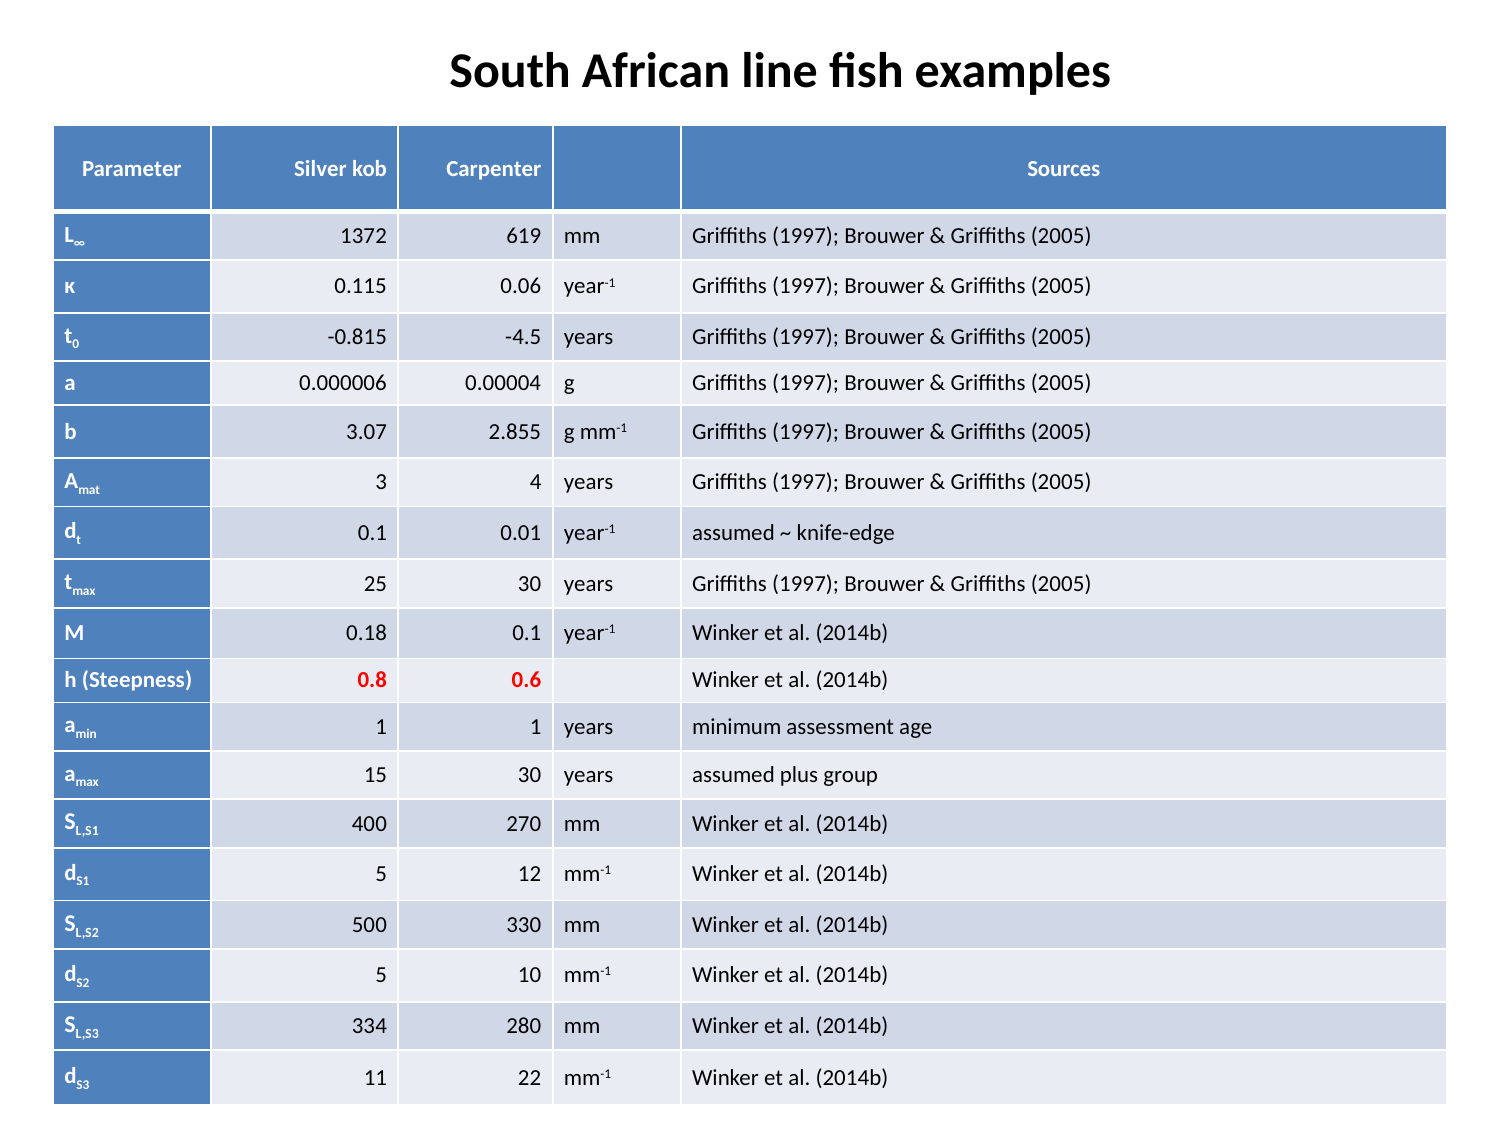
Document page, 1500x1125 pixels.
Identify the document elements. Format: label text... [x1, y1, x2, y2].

table_cell Winker et al. (2014b) [682, 901, 1446, 948]
table_cell 22 [399, 1051, 552, 1104]
table_cell 11 [212, 1051, 397, 1104]
table_cell year-1 [554, 507, 680, 558]
table_cell Amat [54, 459, 210, 506]
table_cell years [554, 752, 680, 798]
table_cell 4 [399, 459, 552, 506]
table_header Sources [682, 126, 1446, 209]
table_cell [554, 659, 680, 702]
table_cell Griffiths (1997); Brouwer & Griffiths (2005) [682, 560, 1446, 607]
table_cell 30 [399, 752, 552, 798]
table_cell 0.18 [212, 609, 397, 658]
table_cell amin [54, 703, 210, 750]
table_cell mm-1 [554, 950, 680, 1001]
table_cell amax [54, 752, 210, 798]
table_cell 1 [212, 703, 397, 750]
table_cell tmax [54, 560, 210, 607]
table_cell 25 [212, 560, 397, 607]
table_cell minimum assessment age [682, 703, 1446, 750]
table_cell 0.115 [212, 261, 397, 312]
table_cell mm-1 [554, 849, 680, 900]
table_cell -4.5 [399, 314, 552, 360]
table_cell Winker et al. (2014b) [682, 1003, 1446, 1049]
table_cell 12 [399, 849, 552, 900]
table_cell 5 [212, 849, 397, 900]
table_cell 10 [399, 950, 552, 1001]
table_cell Griffiths (1997); Brouwer & Griffiths (2005) [682, 314, 1446, 360]
table_cell years [554, 703, 680, 750]
table_cell 0.00004 [399, 362, 552, 404]
table_cell 1 [399, 703, 552, 750]
table_cell Winker et al. (2014b) [682, 659, 1446, 702]
table_cell 0.000006 [212, 362, 397, 404]
table_cell 0.1 [399, 609, 552, 658]
table_cell year-1 [554, 609, 680, 658]
table_cell -0.815 [212, 314, 397, 360]
table_cell years [554, 459, 680, 506]
table_cell 5 [212, 950, 397, 1001]
table_cell L∞ [54, 214, 210, 259]
table_cell Winker et al. (2014b) [682, 849, 1446, 900]
table_cell 334 [212, 1003, 397, 1049]
table_cell 0.01 [399, 507, 552, 558]
table_cell mm [554, 800, 680, 847]
table_cell year-1 [554, 261, 680, 312]
table_cell 619 [399, 214, 552, 259]
table_cell 0.1 [212, 507, 397, 558]
table_cell b [54, 406, 210, 457]
table_cell 1372 [212, 214, 397, 259]
table_cell Winker et al. (2014b) [682, 1051, 1446, 1104]
table_cell a [54, 362, 210, 404]
text_box South African line fish examples [434, 30, 1127, 106]
table_cell 280 [399, 1003, 552, 1049]
table_cell M [54, 609, 210, 658]
table_cell SL,S3 [54, 1003, 210, 1049]
table_cell 0.06 [399, 261, 552, 312]
table_cell mm [554, 1003, 680, 1049]
table_cell years [554, 314, 680, 360]
table_cell dS3 [54, 1051, 210, 1104]
table_header Parameter [54, 126, 210, 209]
table_cell Winker et al. (2014b) [682, 950, 1446, 1001]
table_cell g mm-1 [554, 406, 680, 457]
table_cell mm [554, 214, 680, 259]
table_cell Griffiths (1997); Brouwer & Griffiths (2005) [682, 214, 1446, 259]
table_cell SL,S1 [54, 800, 210, 847]
table_cell κ [54, 261, 210, 312]
table_cell 30 [399, 560, 552, 607]
table_cell 0.6 [399, 659, 552, 702]
table_cell assumed plus group [682, 752, 1446, 798]
table_header Silver kob [212, 126, 397, 209]
table_cell mm-1 [554, 1051, 680, 1104]
table_cell 330 [399, 901, 552, 948]
table_cell dt [54, 507, 210, 558]
table_cell 270 [399, 800, 552, 847]
table_cell 400 [212, 800, 397, 847]
table_cell dS2 [54, 950, 210, 1001]
table_cell h (Steepness) [54, 659, 210, 702]
table_cell t0 [54, 314, 210, 360]
table_cell Griffiths (1997); Brouwer & Griffiths (2005) [682, 459, 1446, 506]
table_header [554, 126, 680, 209]
table_cell Griffiths (1997); Brouwer & Griffiths (2005) [682, 406, 1446, 457]
table_cell 3 [212, 459, 397, 506]
table_cell years [554, 560, 680, 607]
table_cell Griffiths (1997); Brouwer & Griffiths (2005) [682, 362, 1446, 404]
table_cell dS1 [54, 849, 210, 900]
table_cell g [554, 362, 680, 404]
table_cell 0.8 [212, 659, 397, 702]
table_cell SL,S2 [54, 901, 210, 948]
table_header Carpenter [399, 126, 552, 209]
table_cell Winker et al. (2014b) [682, 609, 1446, 658]
table_cell 2.855 [399, 406, 552, 457]
table_cell Griffiths (1997); Brouwer & Griffiths (2005) [682, 261, 1446, 312]
table_cell Winker et al. (2014b) [682, 800, 1446, 847]
table_cell 3.07 [212, 406, 397, 457]
table_cell assumed ~ knife-edge [682, 507, 1446, 558]
table_cell mm [554, 901, 680, 948]
table_cell 500 [212, 901, 397, 948]
table_cell 15 [212, 752, 397, 798]
